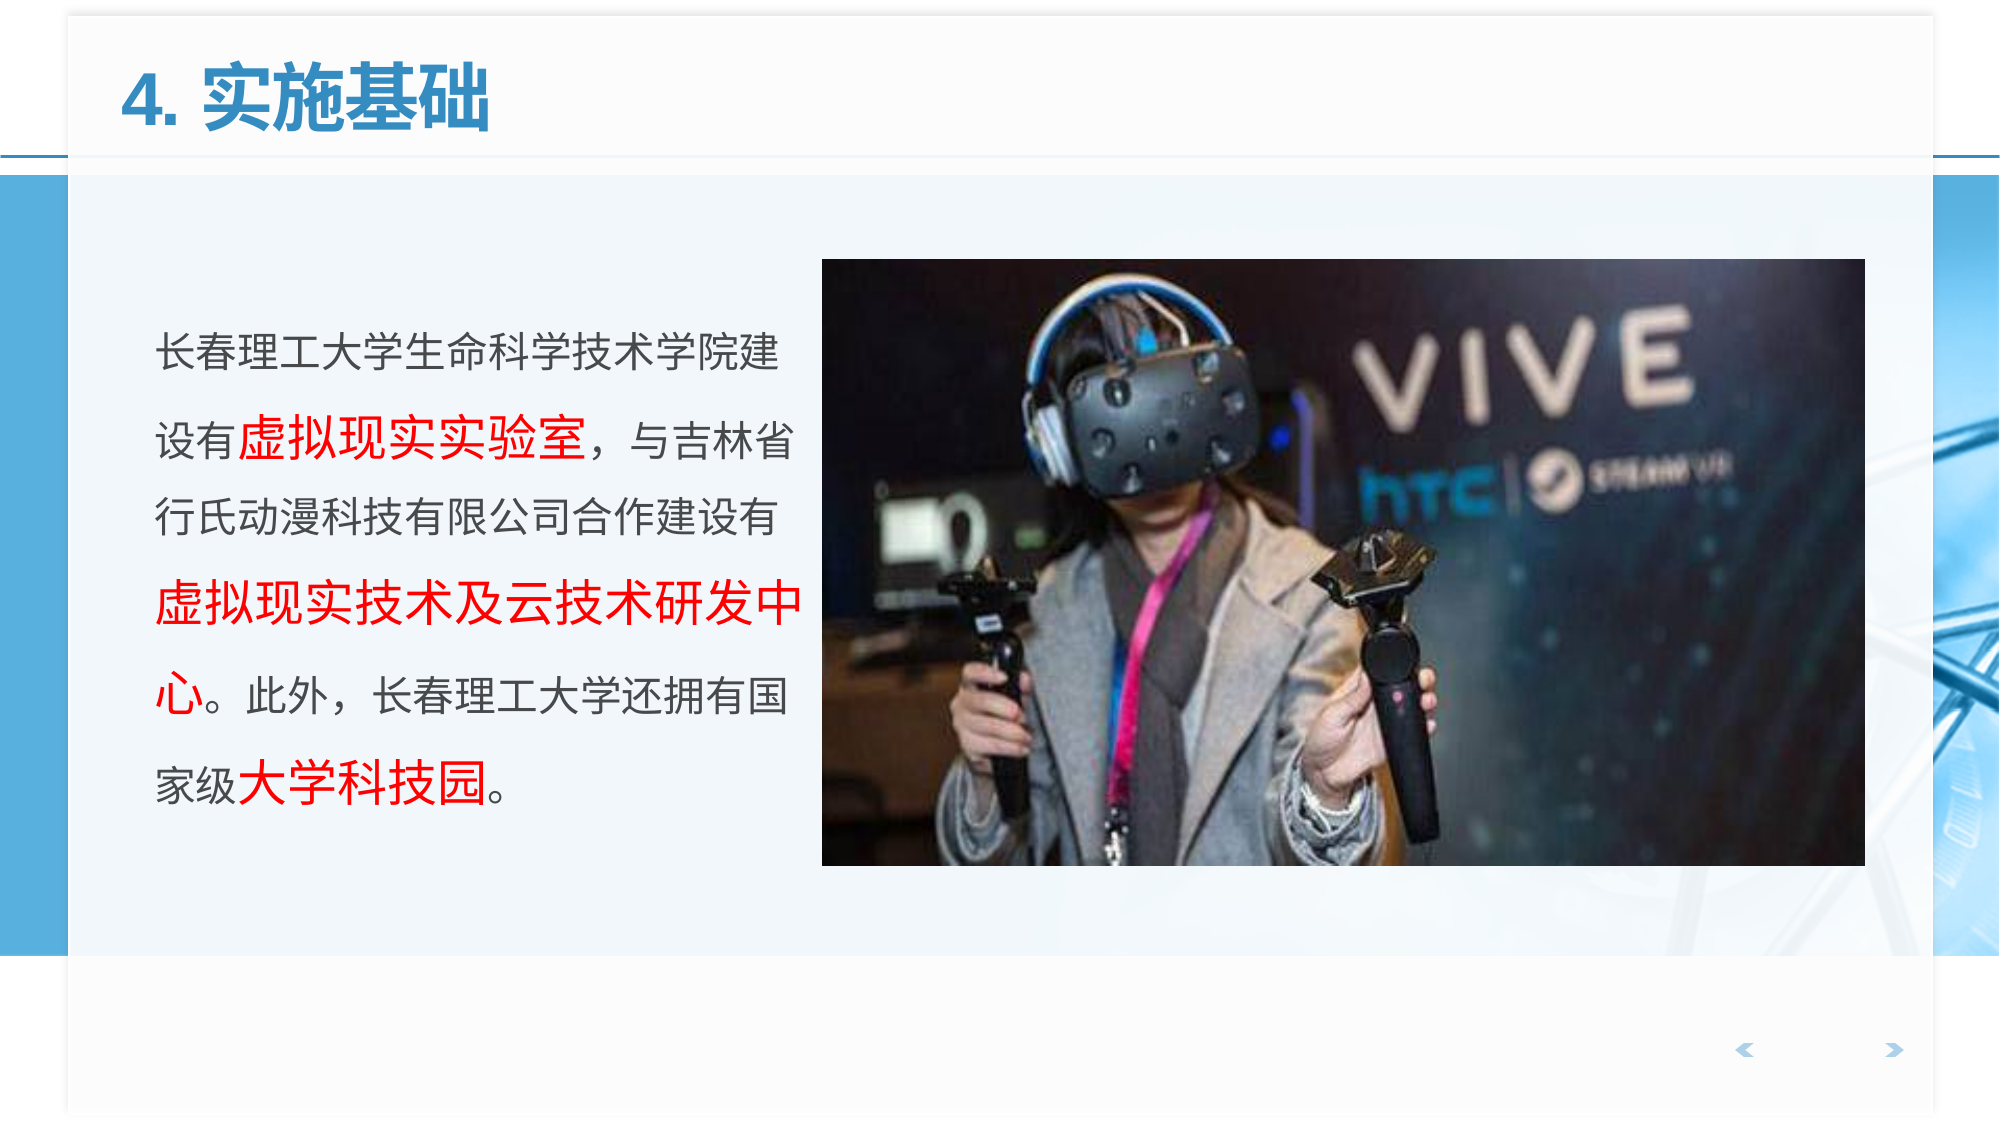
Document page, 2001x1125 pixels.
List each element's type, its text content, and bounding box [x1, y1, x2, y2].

text_box 4.实施基础 [106, 43, 1799, 149]
picture [0, 0, 2001, 1125]
text_box 长春理工大学生命科学技术学院建设有虚拟现实实验室，与吉林省行氏动漫科技有限公司合作建设有虚拟现实技术及云技术研发中心。此外，长春理工大学还拥有国家级大学科技园。 [139, 293, 823, 1007]
